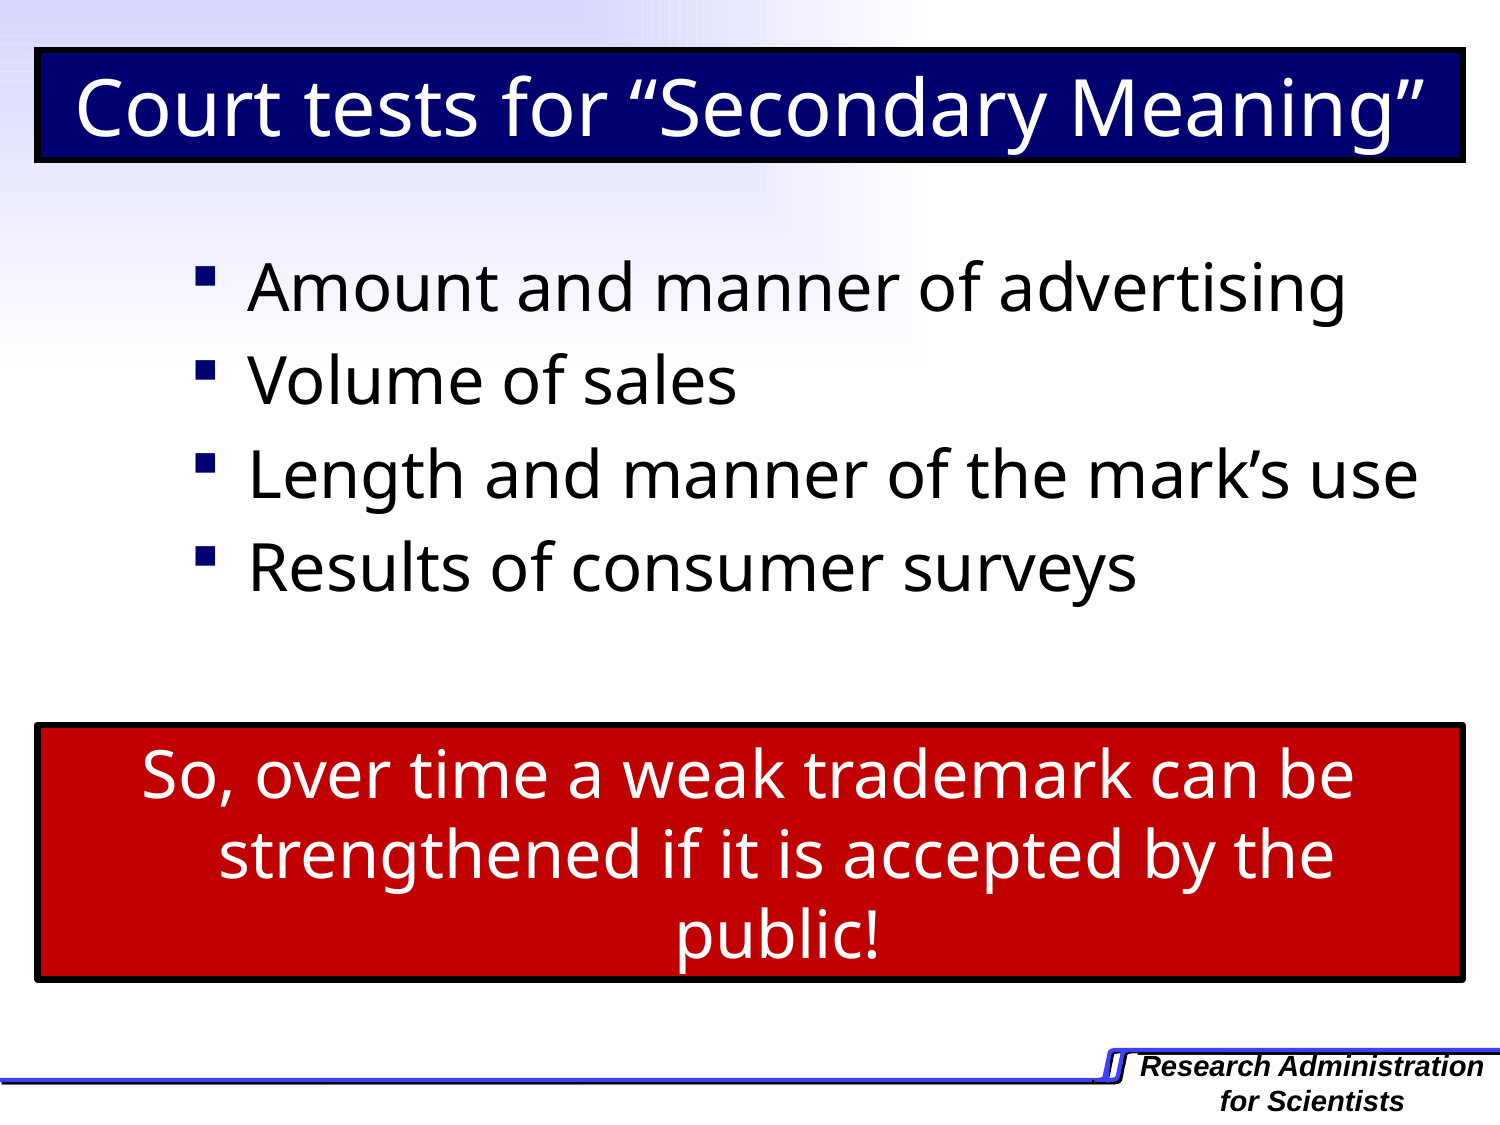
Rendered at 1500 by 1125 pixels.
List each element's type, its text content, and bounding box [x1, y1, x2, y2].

text_box So, over time a weak trademark can be strengthened if it is accepted by the public! [37, 724, 1463, 980]
text_box Amount and manner of advertising Volume of sales Length and manner of the mark’s use Results of consumer surveys [6, 237, 1500, 706]
text_box Court tests for “Secondary Meaning” [37, 50, 1463, 160]
